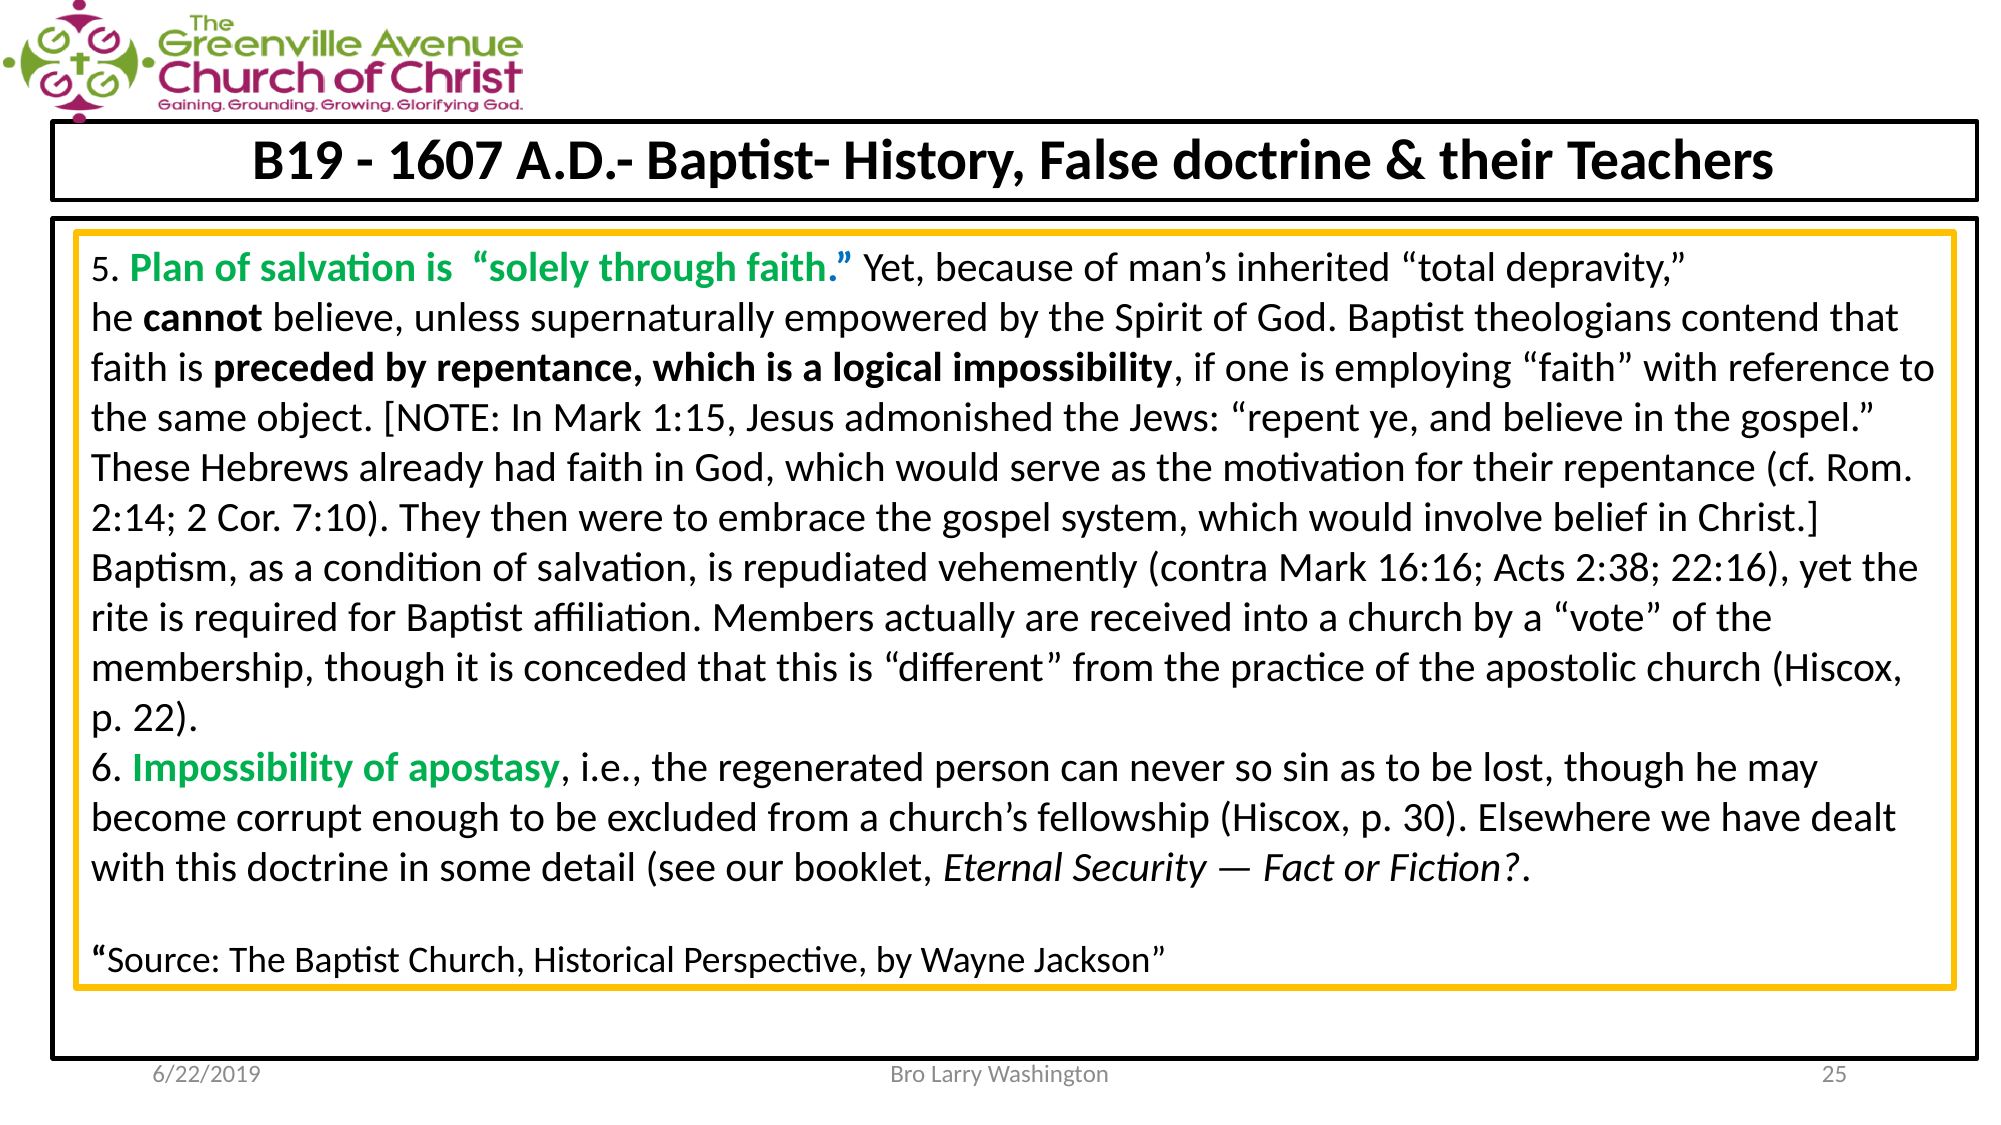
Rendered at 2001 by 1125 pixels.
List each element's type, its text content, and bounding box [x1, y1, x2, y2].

picture [3, 0, 523, 123]
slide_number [137, 1042, 588, 1103]
title B19 - 1607 A.D.- Baptist- History, False doctrine & their Teachers [52, 121, 1978, 201]
text_box 5. Plan of salvation is “solely through faith.” Yet, because of man’s inherited “total depravity,” he cannot believe, unless supernaturally empowered by the Spirit of God. Baptist theologians contend that faith is preceded by repentance, which is a logical impossibility, if one is employing “faith” with reference to the same object. [NOTE: In Mark 1:15, Jesus admonished the Jews: “repent ye, and believe in the gospel.” These Hebrews already had faith in God, which would serve as the motivation for their repentance (cf. Rom. 2:14; 2 Cor. 7:10). They then were to embrace the gospel system, which would involve belief in Christ.] Baptism, as a condition of salvation, is repudiated vehemently (contra Mark 16:16; Acts 2:38; 22:16), yet the rite is required for Baptist affiliation. Members actually are received into a church by a “vote” of the membership, though it is conceded that this is “different” from the practice of the apostolic church (Hiscox, p. 22). 6. Impossibility of apostasy, i.e., the regenerated person can never so sin as to be lost, though he may become corrupt enough to be excluded from a church’s fellowship (Hiscox, p. 30). Elsewhere we have dealt with this doctrine in some detail (see our booklet, Eternal Security — Fact or Fiction?. “Source: The Baptist Church, Historical Perspective, by Wayne Jackson” [76, 232, 1954, 988]
footer Bro Larry Washington [662, 1042, 1338, 1103]
slide_number 25 [1412, 1042, 1863, 1103]
subtitle [52, 218, 1978, 1059]
